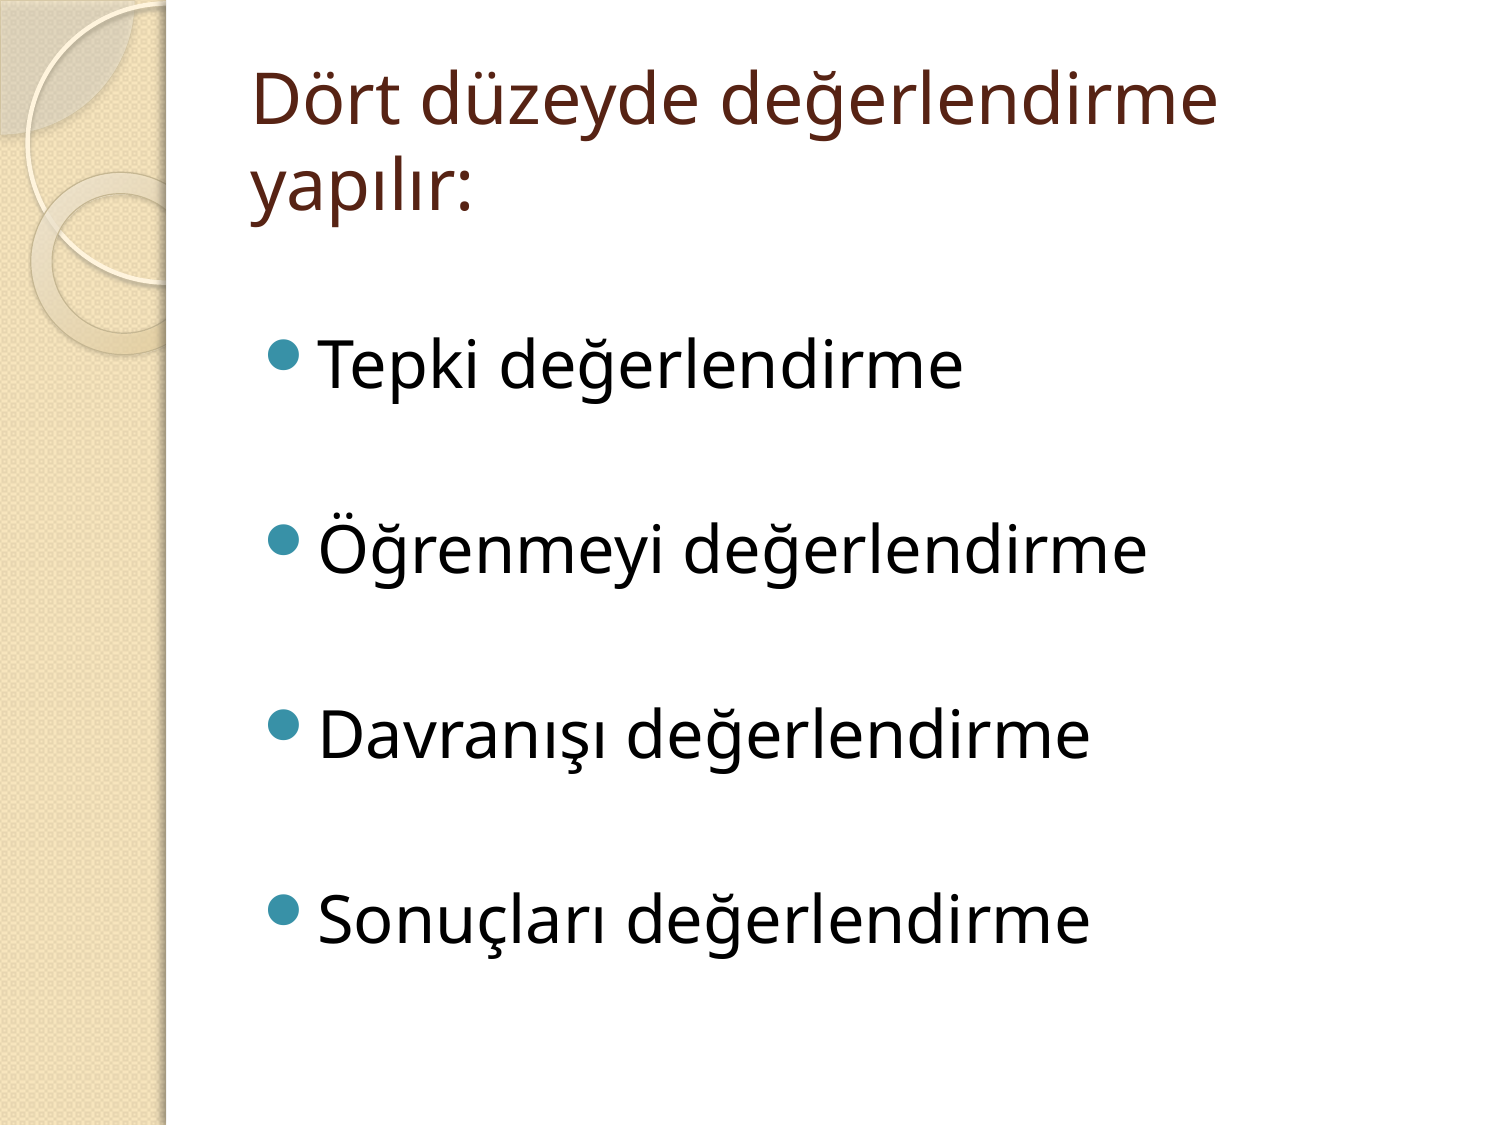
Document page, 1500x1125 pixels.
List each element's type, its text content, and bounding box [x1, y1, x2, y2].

title Dört düzeyde değerlendirme yapılır: [235, 45, 1466, 233]
list Tepki değerlendirme Öğrenmeyi değerlendirme Davranışı değerlendirme Sonuçları değerlendirme [235, 314, 1466, 1025]
